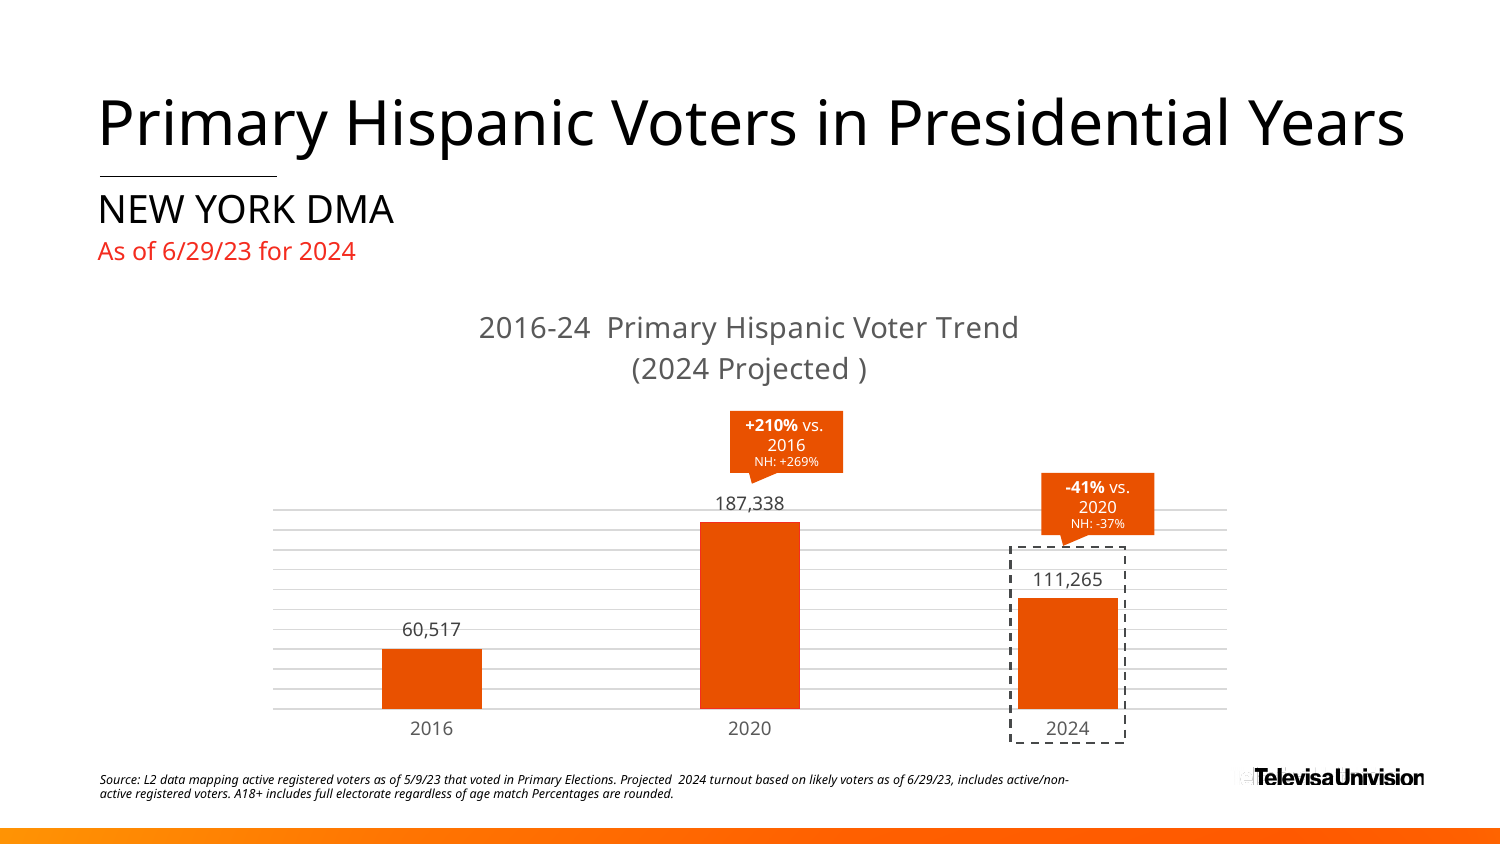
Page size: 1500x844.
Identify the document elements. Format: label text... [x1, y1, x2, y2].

text_box NEW YORK DMA [82, 176, 459, 239]
list As of 6/29/23 for 2024 [82, 227, 655, 273]
picture [0, 828, 1500, 844]
list Primary Hispanic Voters in Presidential Years [82, 90, 1500, 219]
text_box Source: L2 data mapping active registered voters as of 5/9/23 that voted in Primary Elections. Projected 2024 turnout based on likely voters as of 6/29/23, includes active/non-active registered voters. A18+ includes full electorate regardless of age match Percentages are rounded. [84, 766, 1109, 796]
chart [249, 281, 1250, 756]
